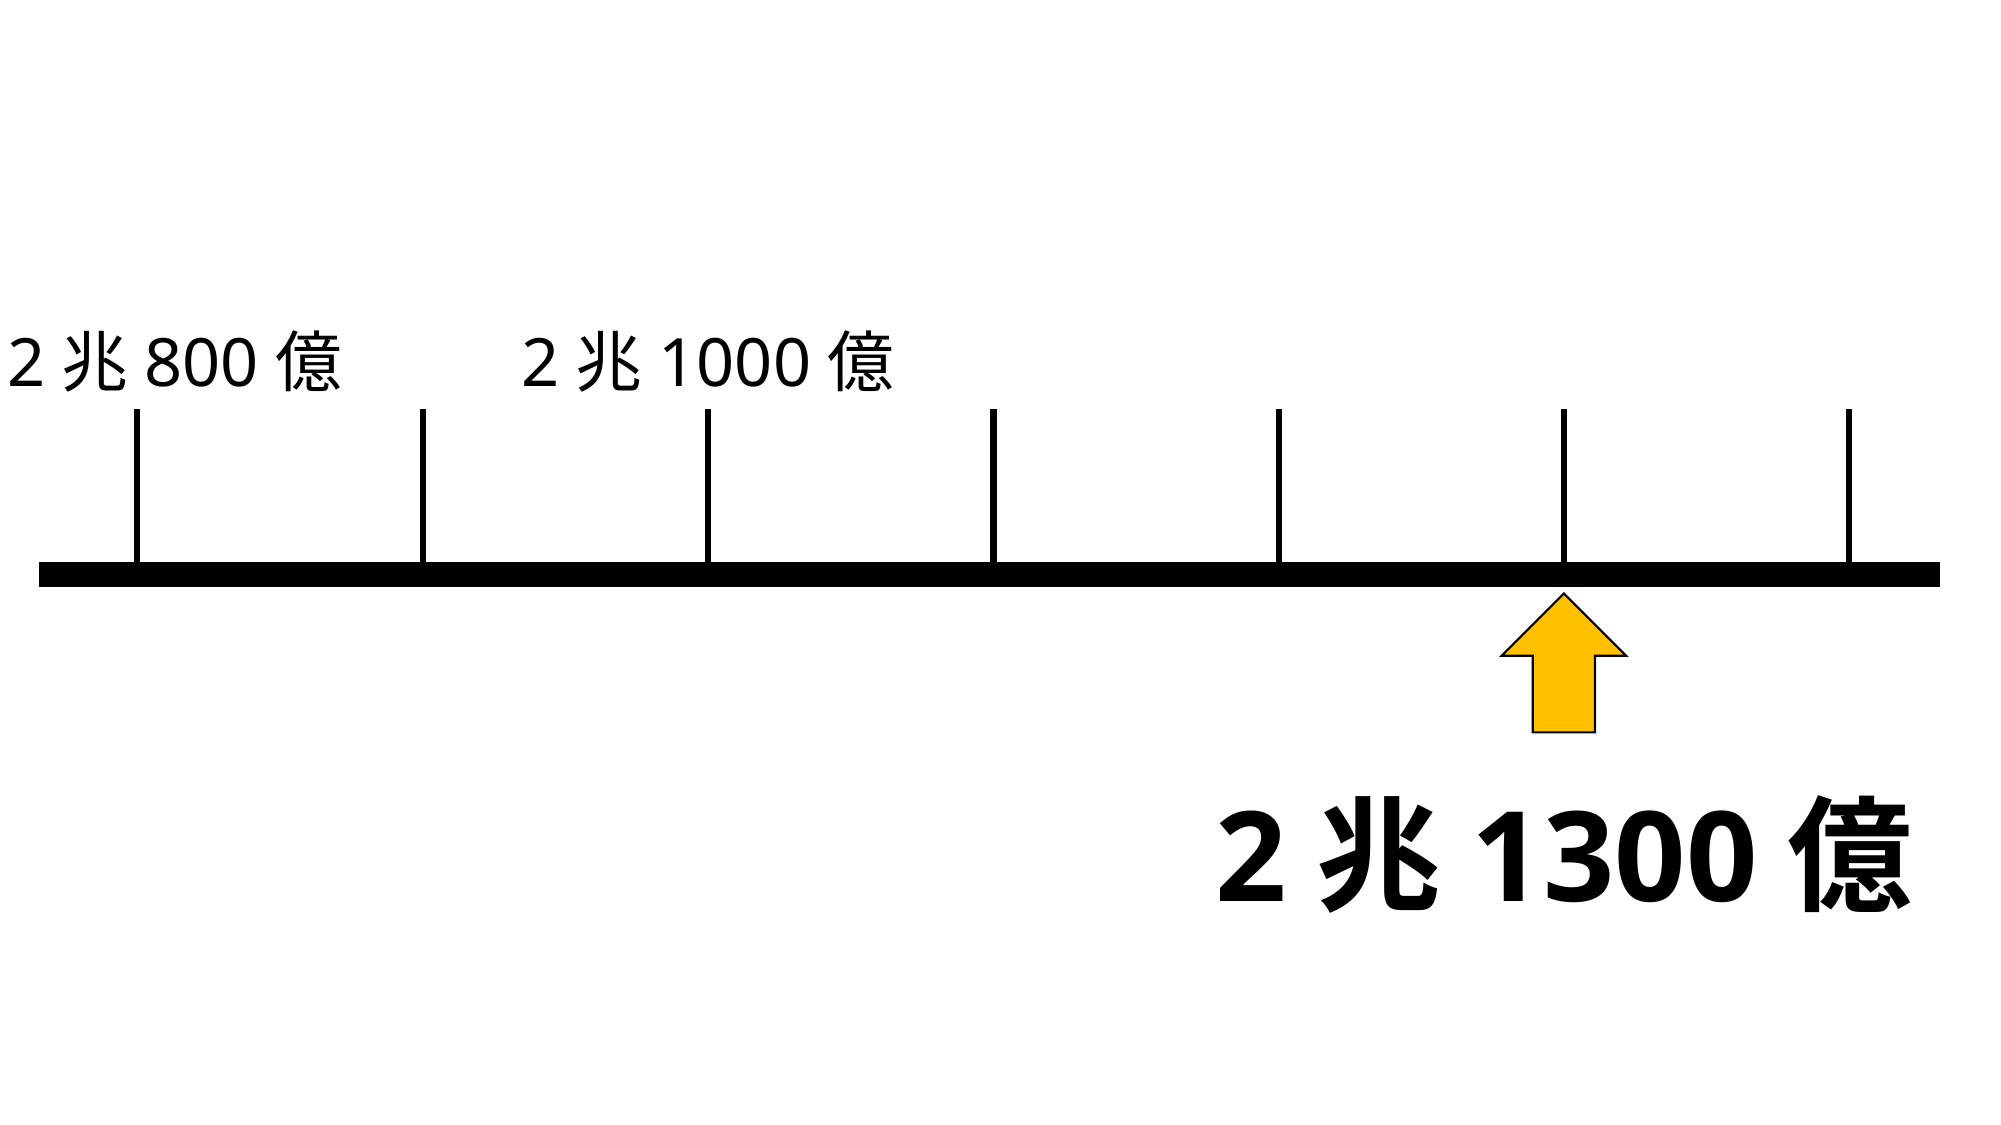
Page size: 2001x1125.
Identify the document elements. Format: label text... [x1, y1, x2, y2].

text_box 2兆1300億 [1200, 769, 1928, 934]
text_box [8, 312, 1941, 577]
text_box [1499, 591, 1629, 734]
